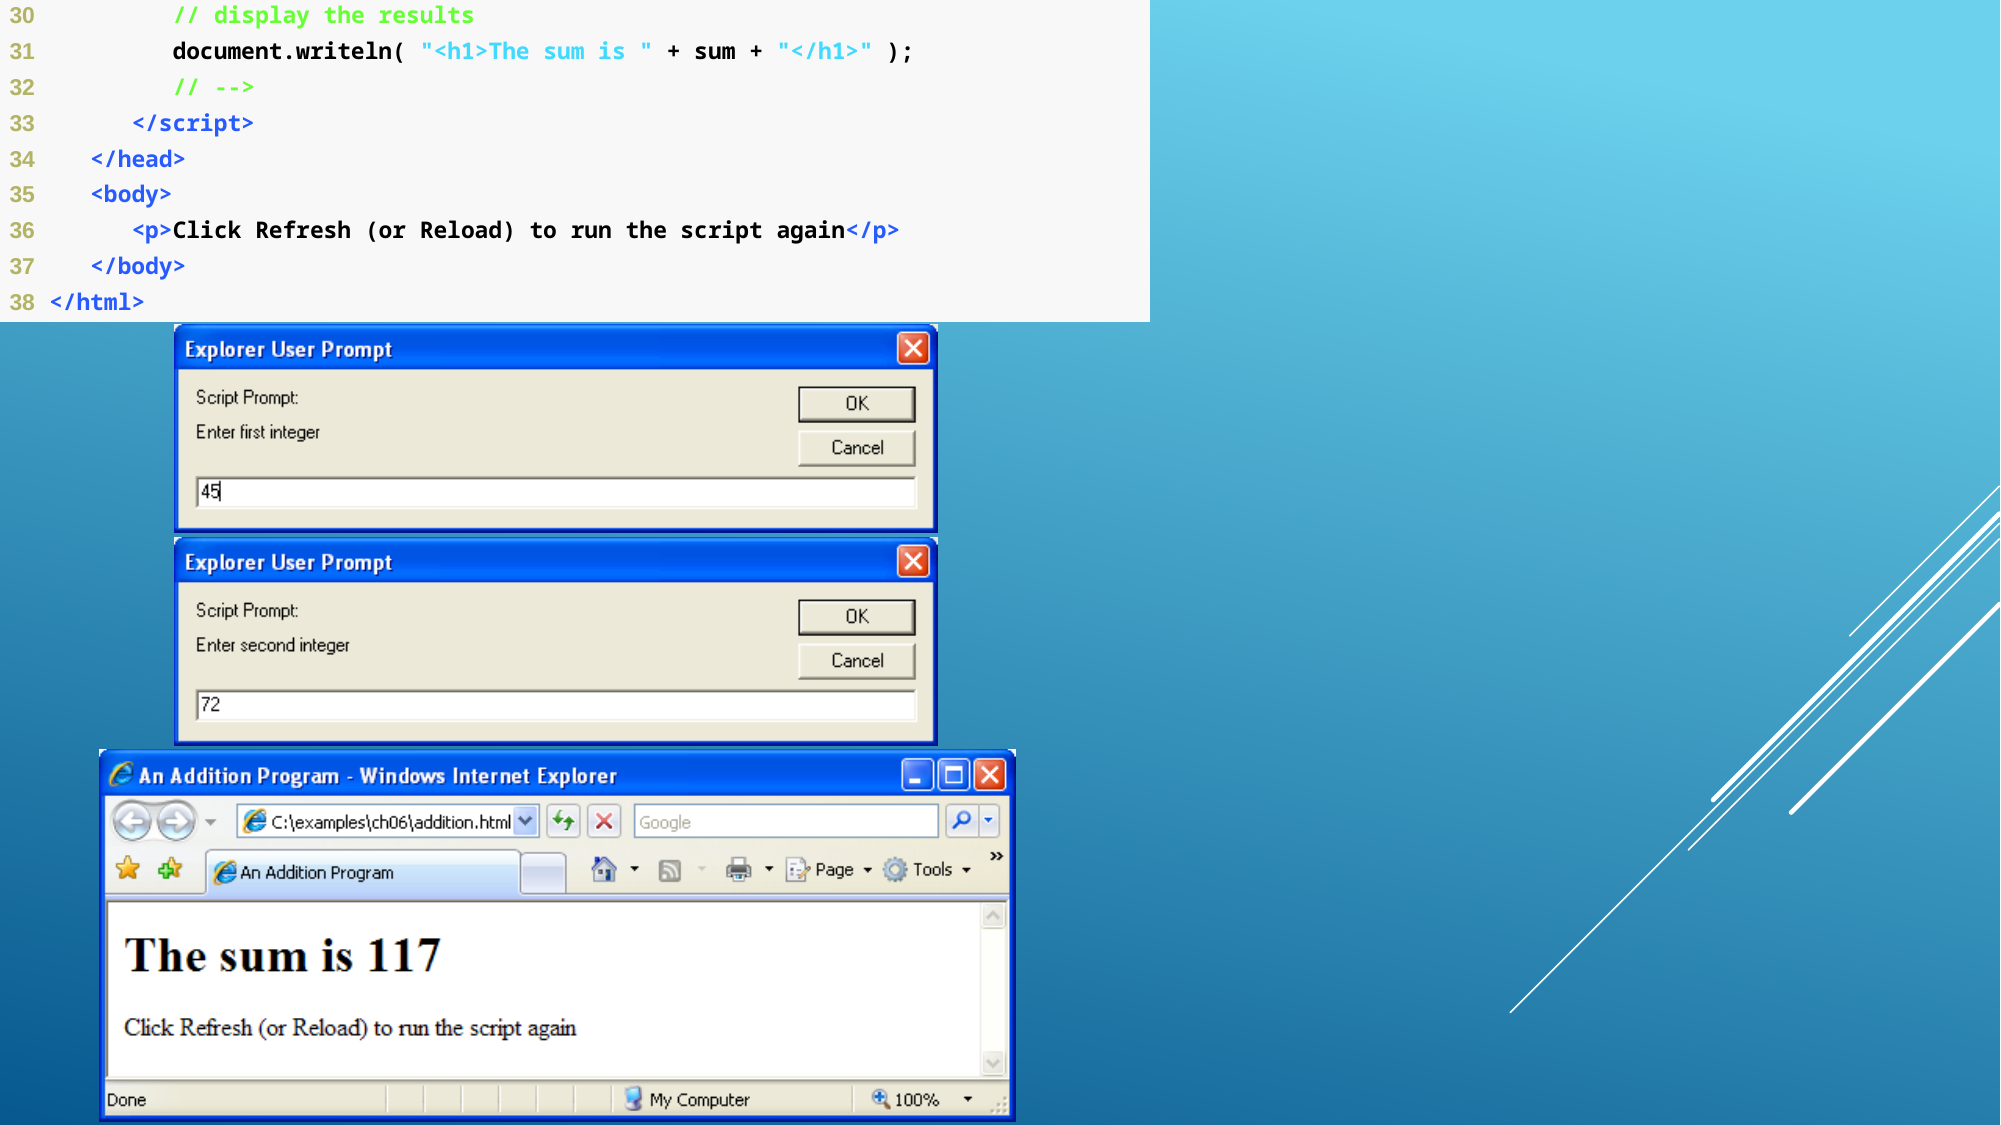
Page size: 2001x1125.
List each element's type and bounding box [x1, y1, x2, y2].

picture [174, 324, 938, 534]
picture [174, 537, 938, 746]
text_box [0, 0, 1246, 351]
picture [99, 749, 1016, 1123]
